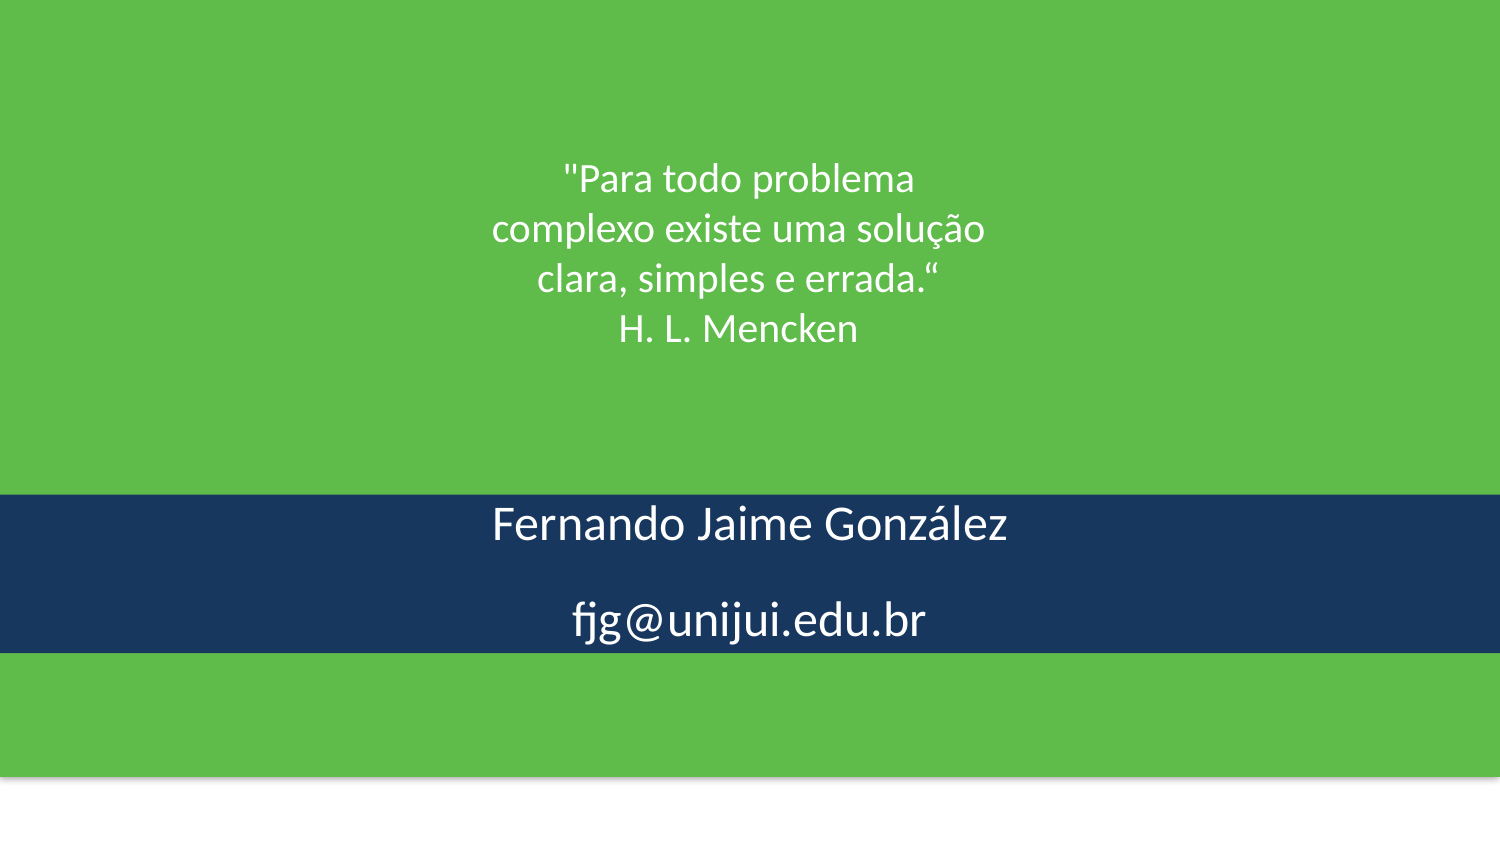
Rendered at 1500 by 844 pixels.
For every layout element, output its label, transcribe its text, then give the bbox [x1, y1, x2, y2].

text_box "Para todo problema complexo existe uma solução clara, simples e errada.“ H. L. Mencken [463, 143, 1014, 408]
text_box [0, 654, 1500, 778]
text_box Fernando Jaime González fjg@unijui.edu.br [0, 494, 1500, 654]
text_box [0, 0, 1500, 494]
